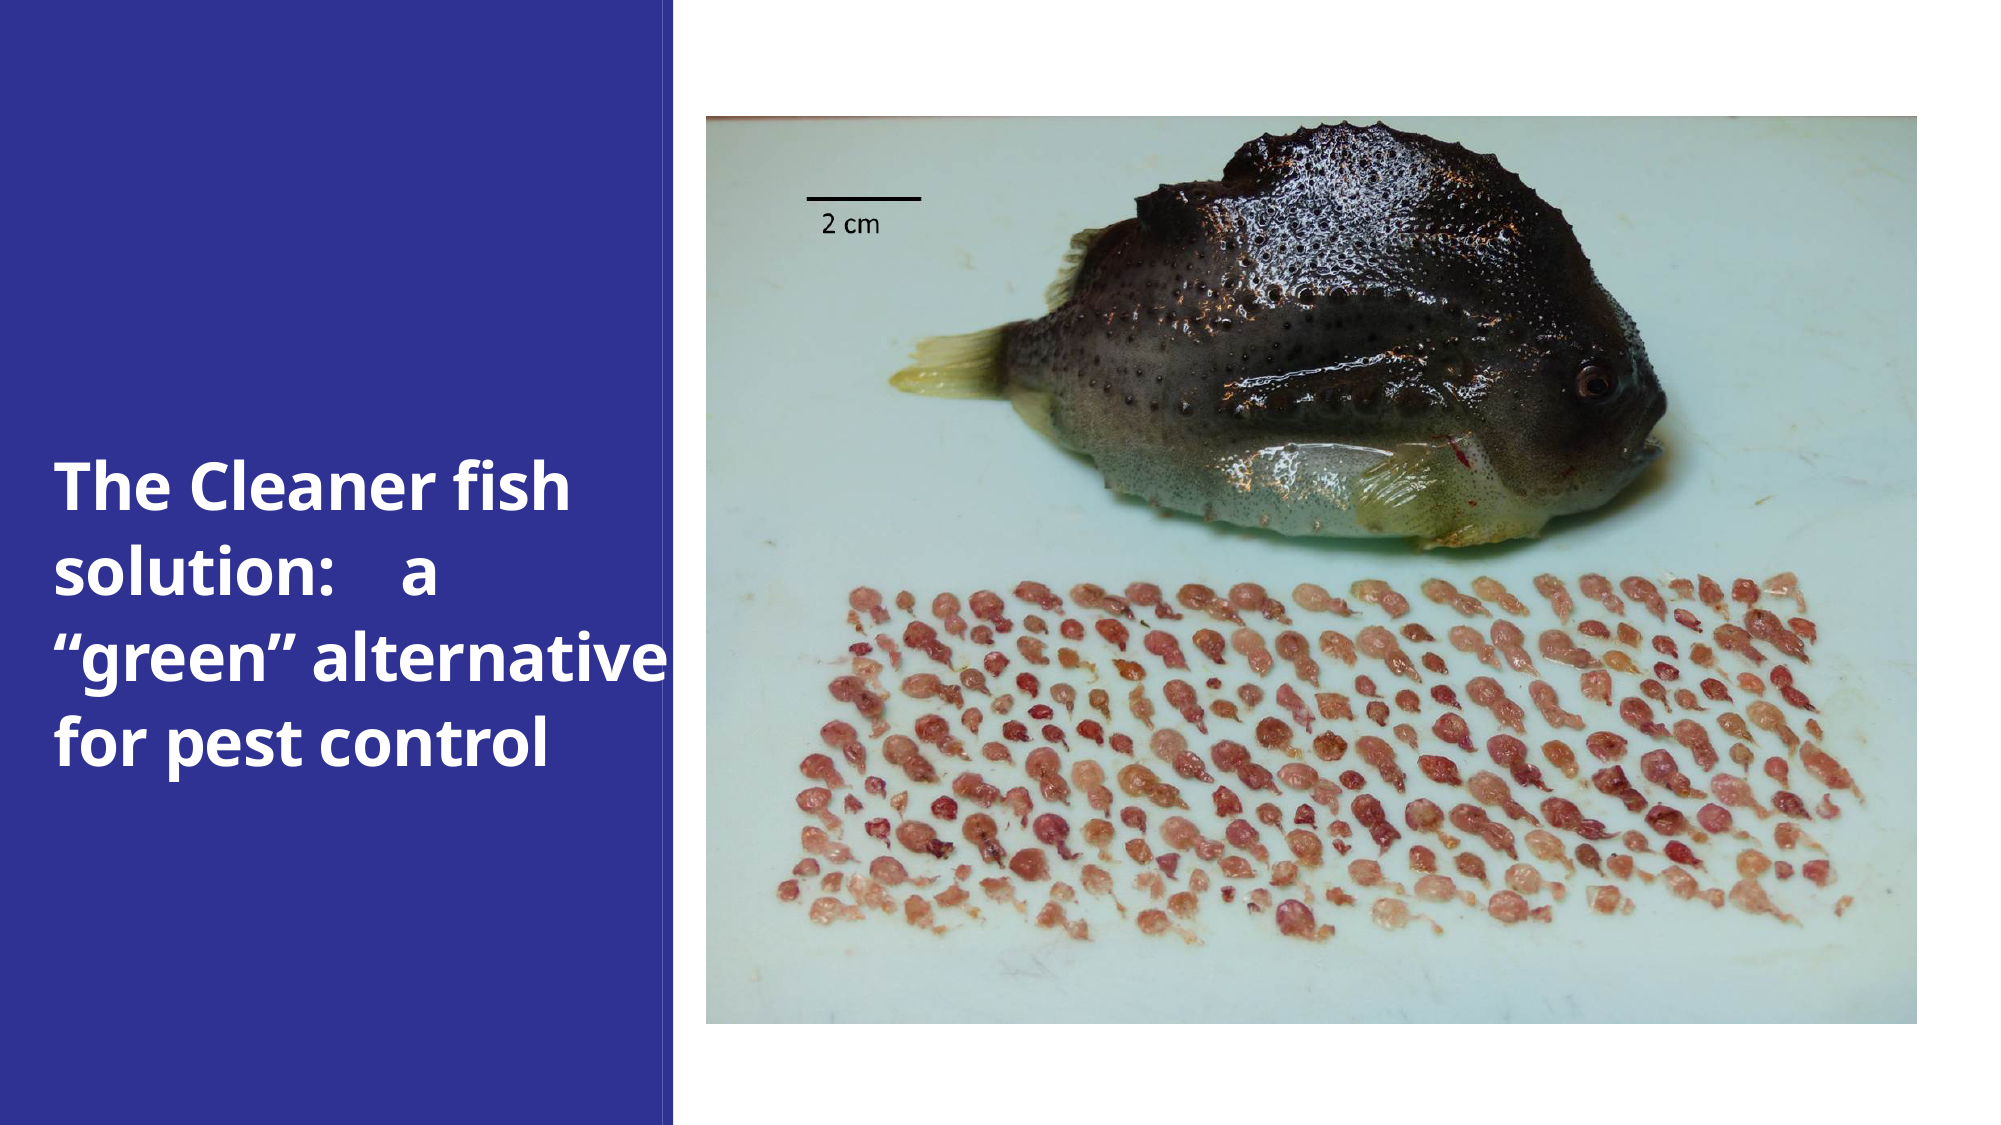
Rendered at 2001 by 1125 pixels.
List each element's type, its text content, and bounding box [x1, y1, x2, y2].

picture [705, 115, 1917, 1025]
title The Cleaner fish solution: a “green” alternative for pest control [38, 412, 689, 788]
